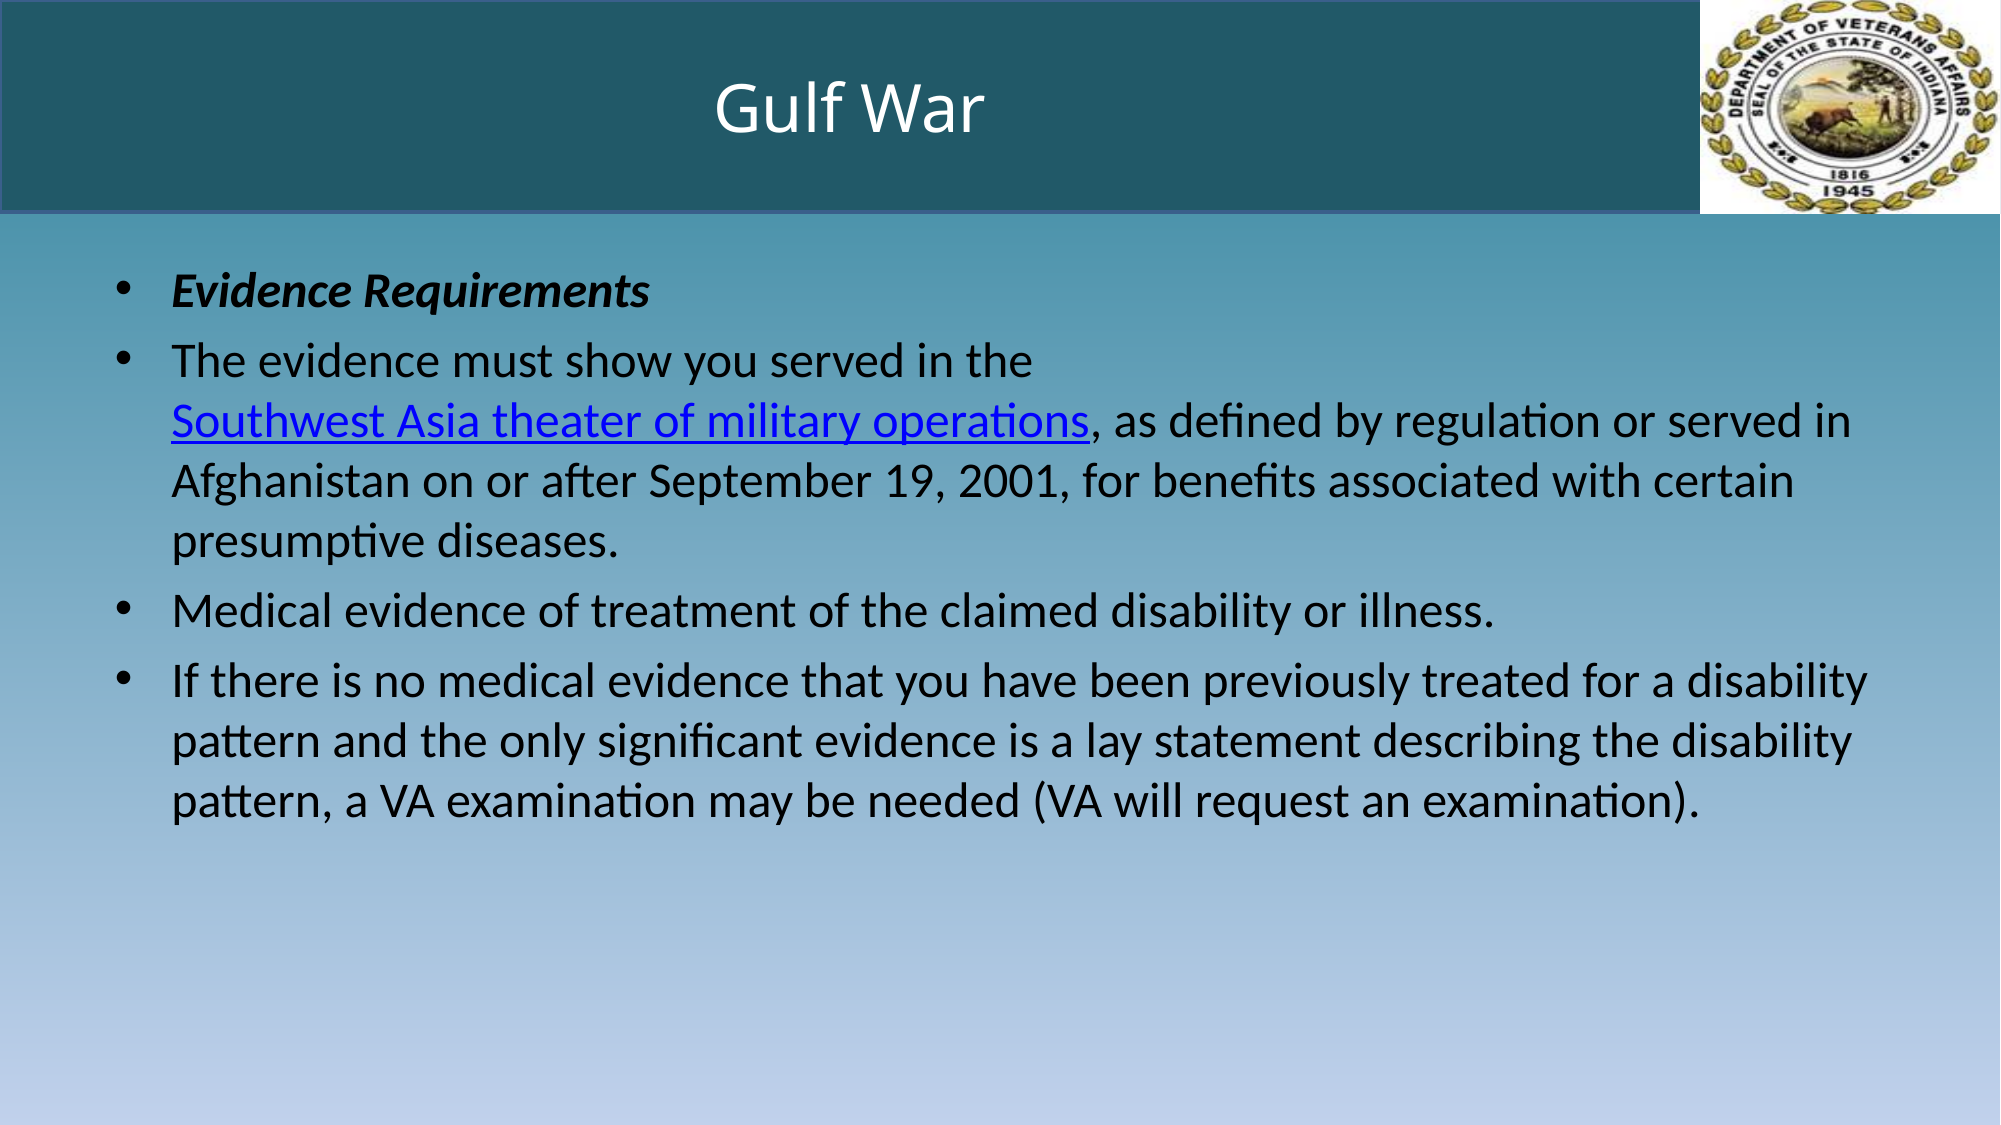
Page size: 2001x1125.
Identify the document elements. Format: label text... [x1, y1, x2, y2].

picture [1700, 0, 2000, 214]
title Gulf War [0, 0, 1701, 213]
list Evidence Requirements The evidence must show you served in the Southwest Asia theater of military operations, as defined by regulation or served in Afghanistan on or after September 19, 2001, for benefits associated with certain presumptive diseases. Medical evidence of treatment of the claimed disability or illness. If there is no medical evidence that you have been previously treated for a disability pattern and the only significant evidence is a lay statement describing the disability pattern, a VA examination may be needed (VA will request an examination). [99, 249, 1901, 1006]
